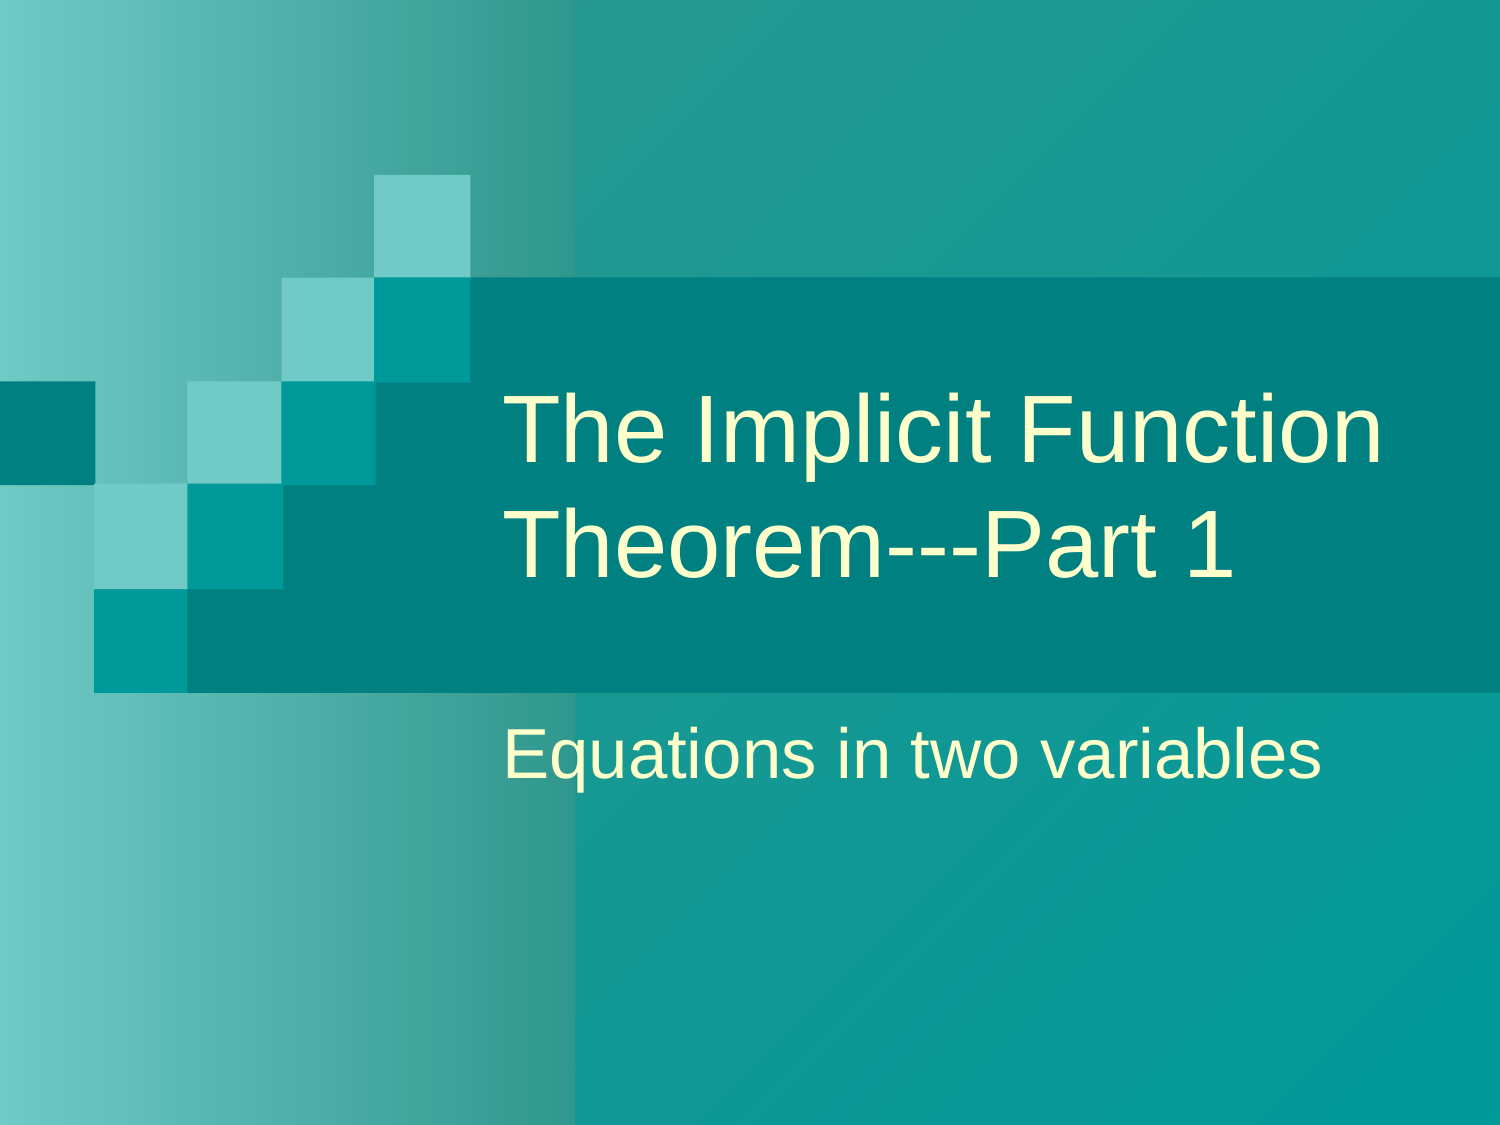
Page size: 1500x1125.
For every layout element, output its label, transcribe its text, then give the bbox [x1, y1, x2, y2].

subtitle Equations in two variables [487, 699, 1476, 988]
title The Implicit Function Theorem---Part 1 [487, 299, 1476, 663]
